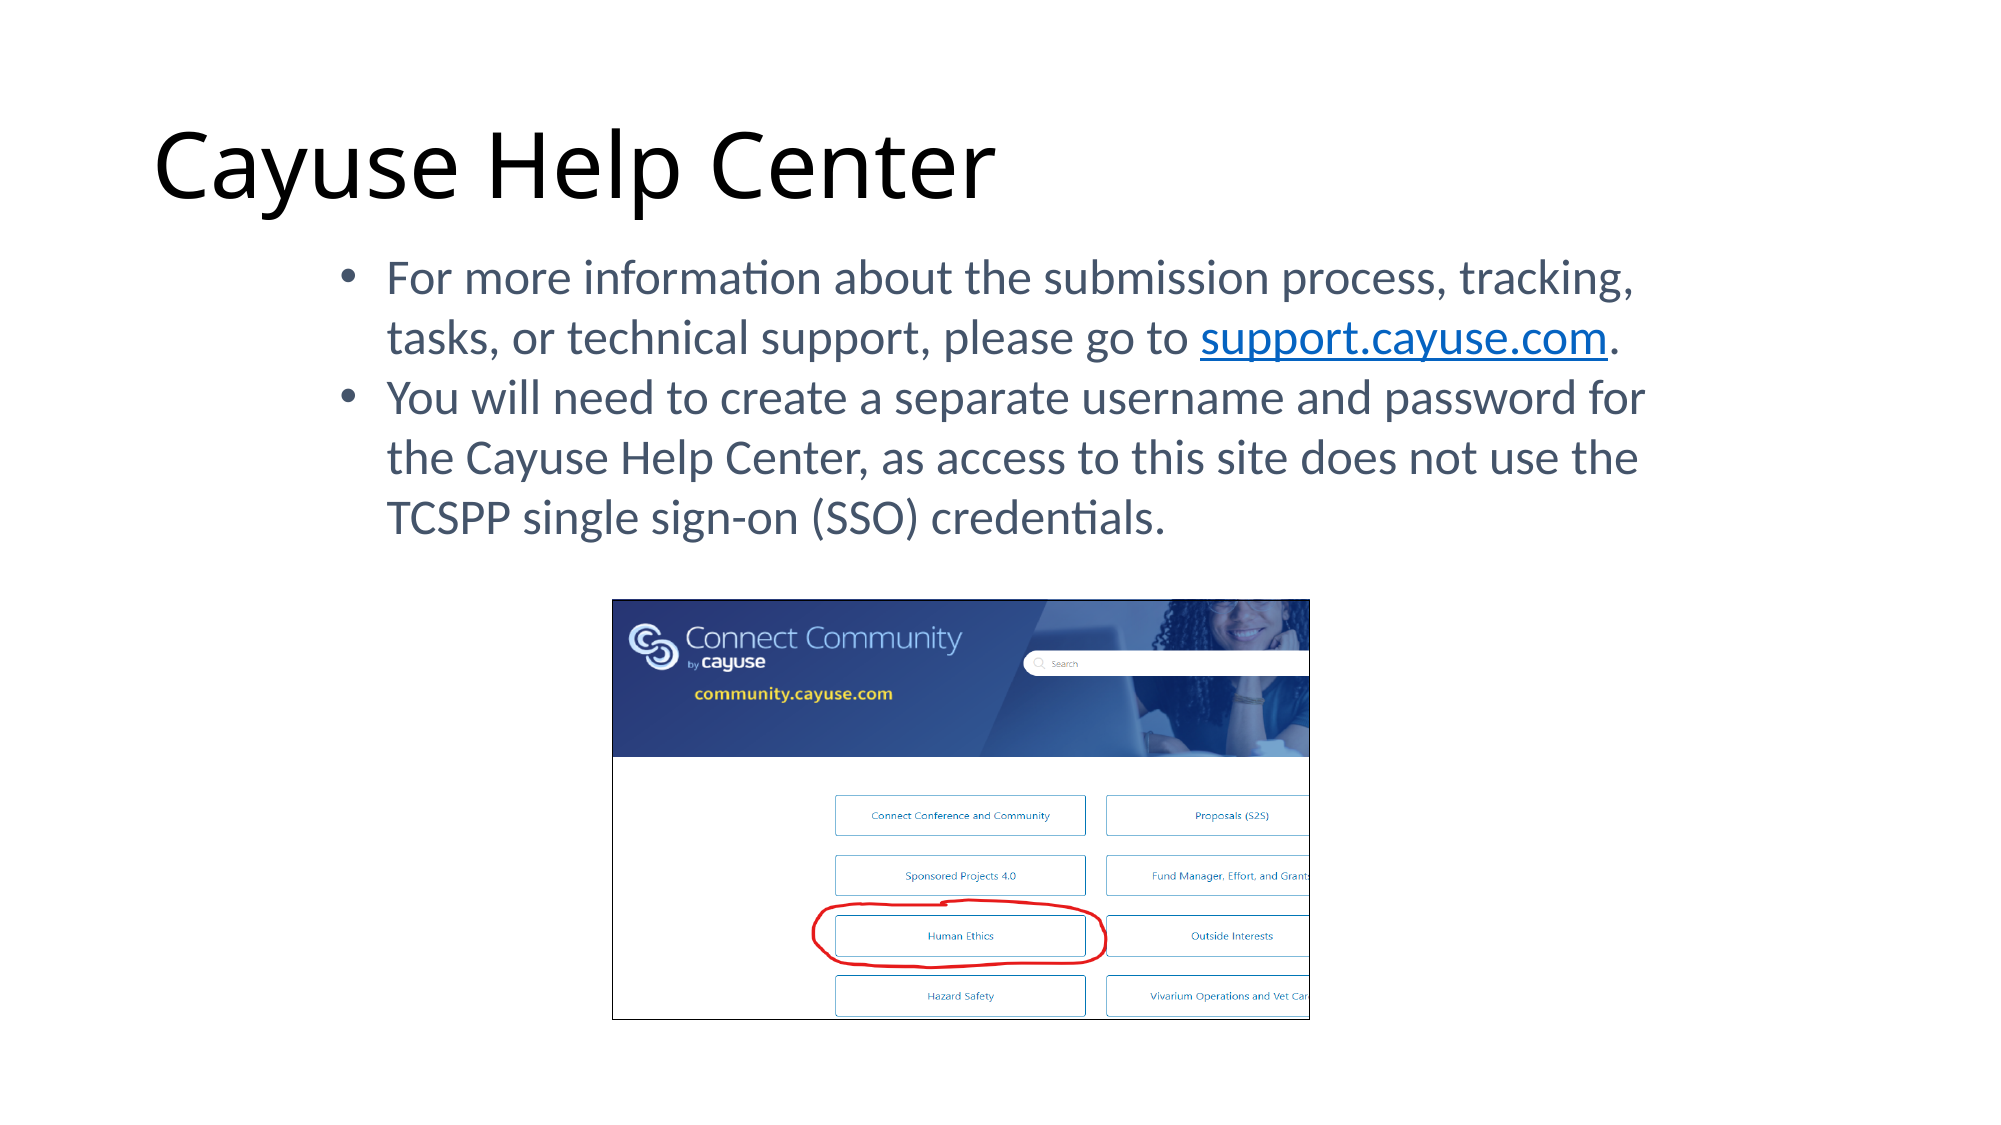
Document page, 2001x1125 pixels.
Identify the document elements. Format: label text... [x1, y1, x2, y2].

text_box For more information about the submission process, tracking, tasks, or technical support, please go to support.cayuse.com. You will need to create a separate username and password for the Cayuse Help Center, as access to this site does not use the TCSPP single sign-on (SSO) credentials. [324, 237, 1675, 553]
picture [612, 599, 1310, 1020]
title Cayuse Help Center [137, 59, 1863, 278]
